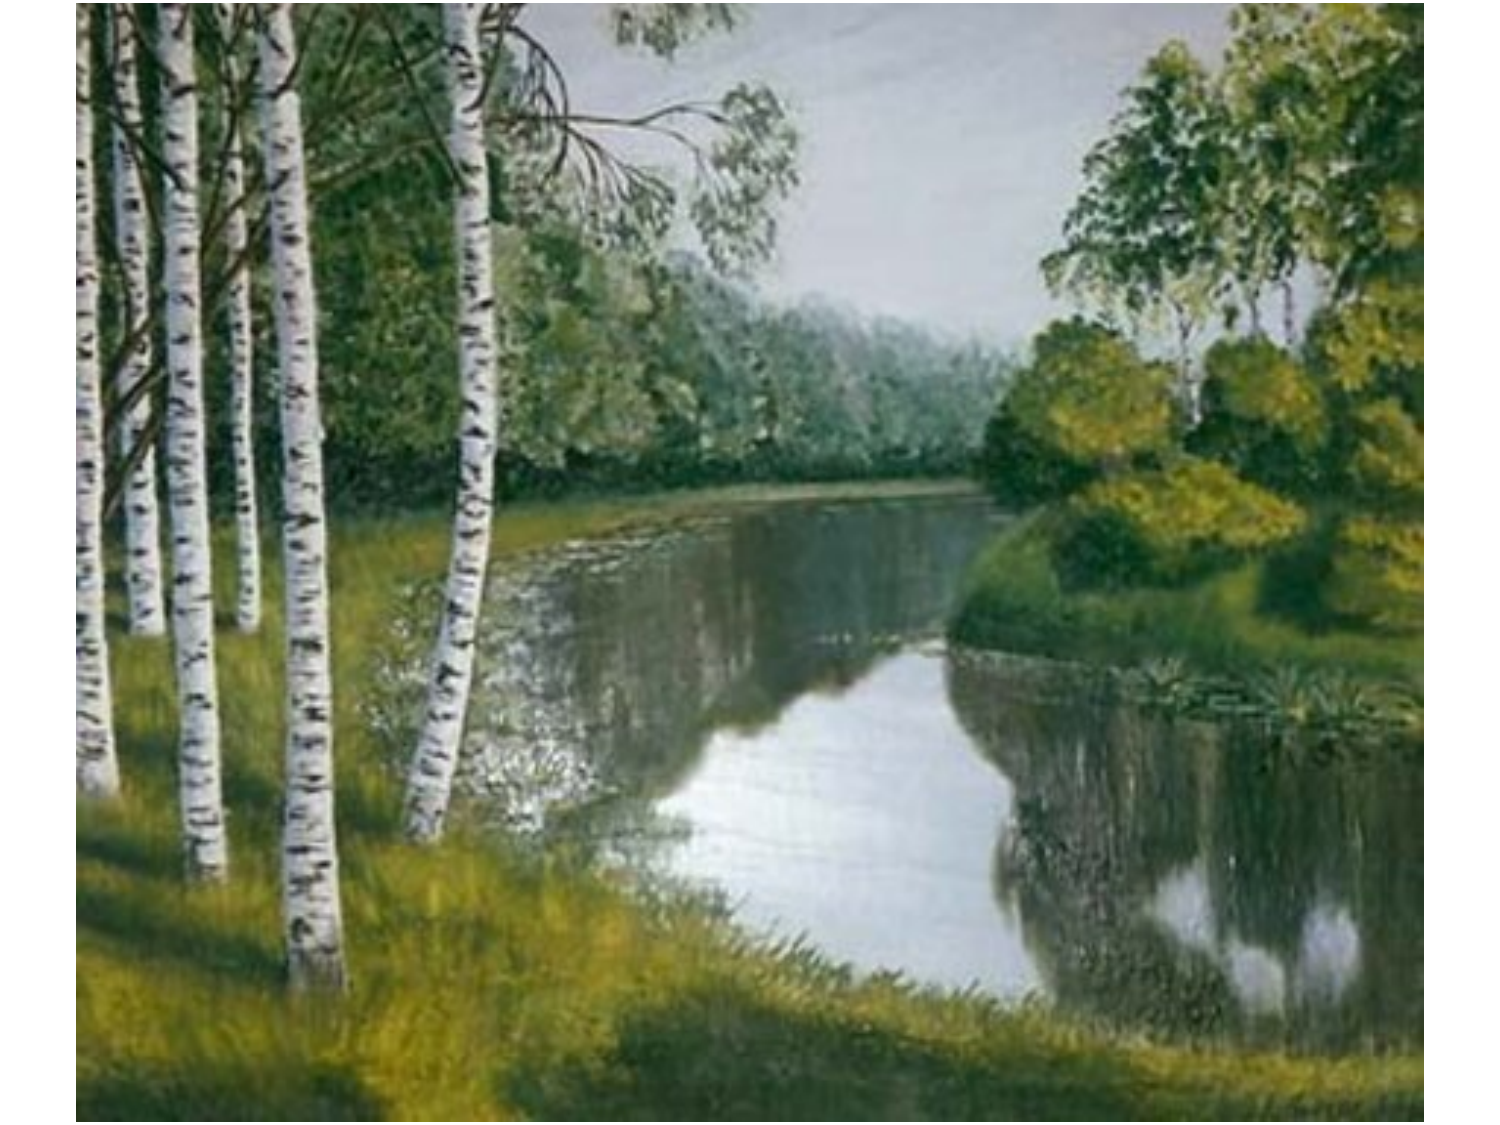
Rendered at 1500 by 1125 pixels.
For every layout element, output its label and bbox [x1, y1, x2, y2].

picture [76, 3, 1424, 1122]
